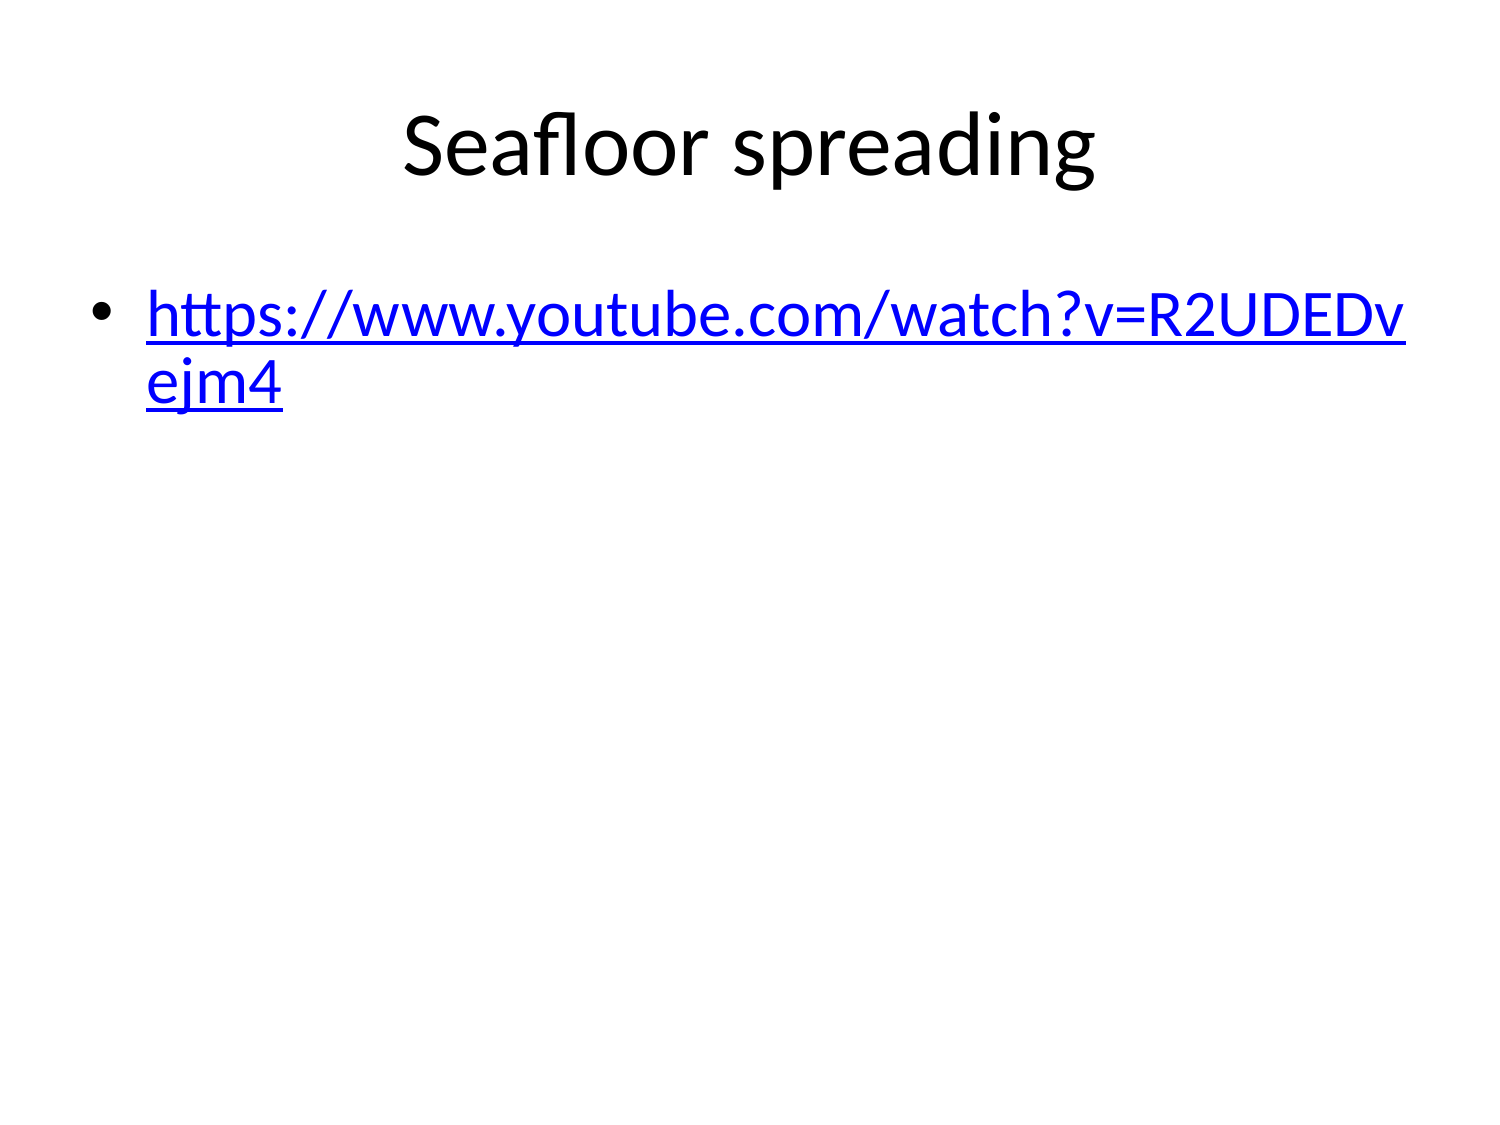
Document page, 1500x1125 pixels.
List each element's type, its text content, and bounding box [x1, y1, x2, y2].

title Seafloor spreading [75, 45, 1425, 233]
list https://www.youtube.com/watch?v=R2UDEDvejm4 [75, 262, 1425, 1005]
